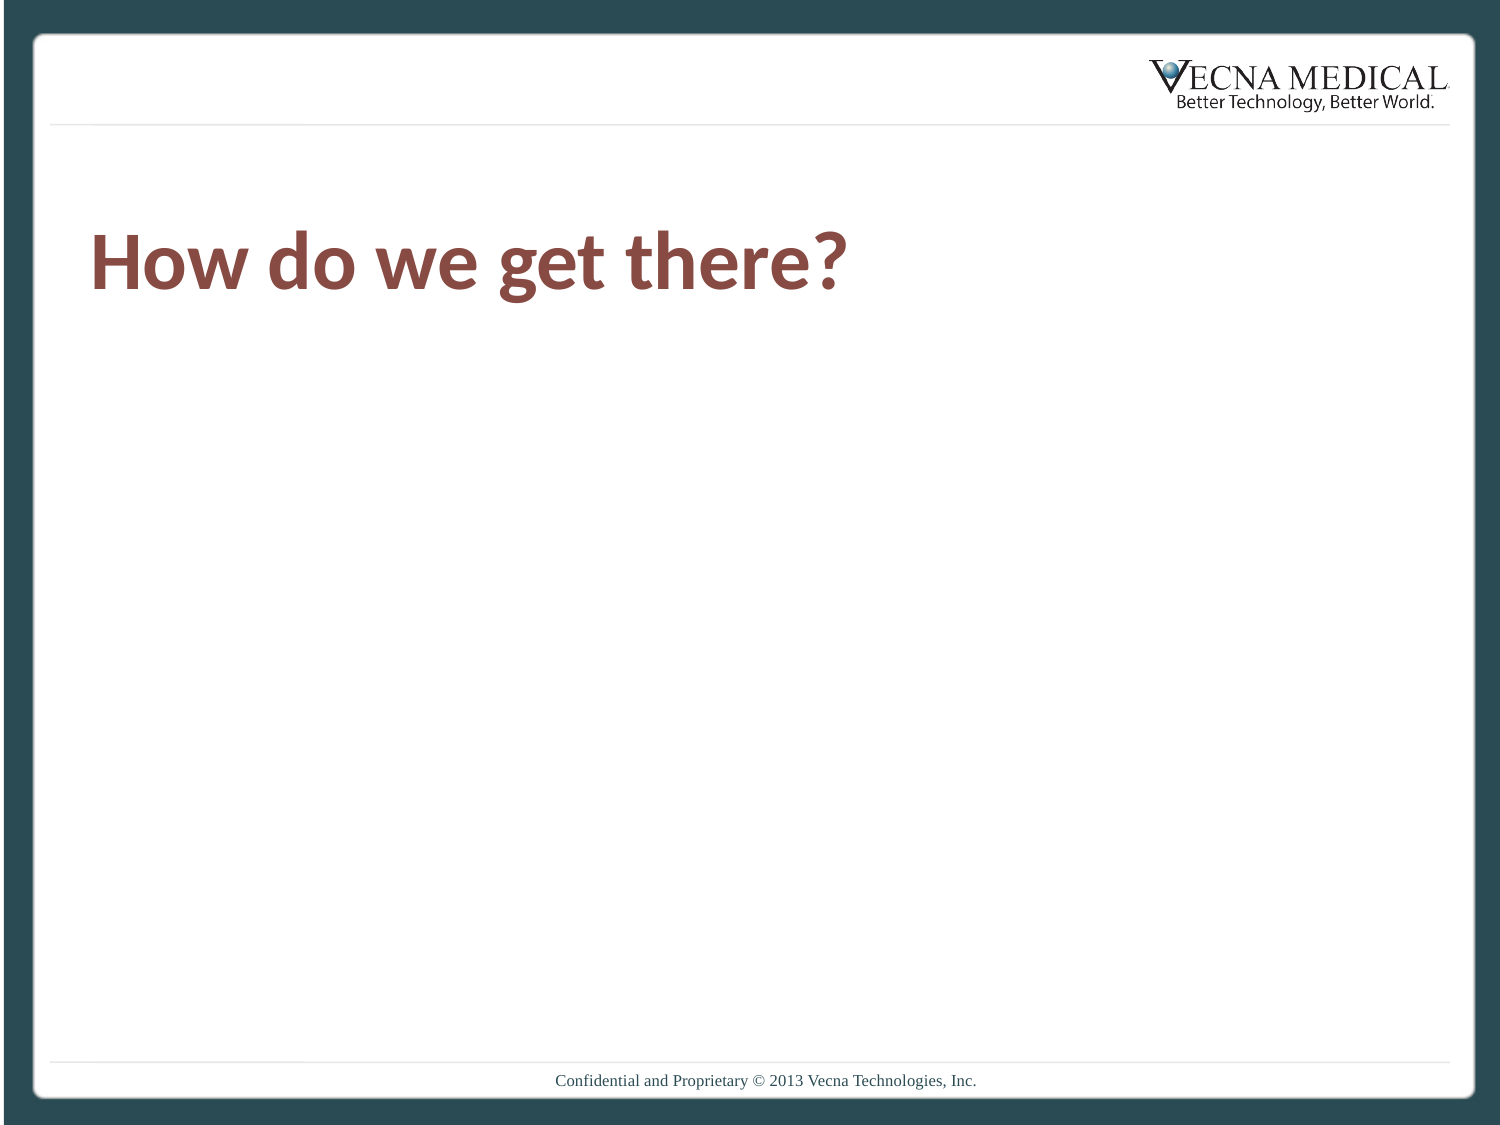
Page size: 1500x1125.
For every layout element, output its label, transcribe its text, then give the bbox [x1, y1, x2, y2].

text_box How do we get there? [74, 162, 1425, 350]
picture [3, 0, 1500, 1125]
